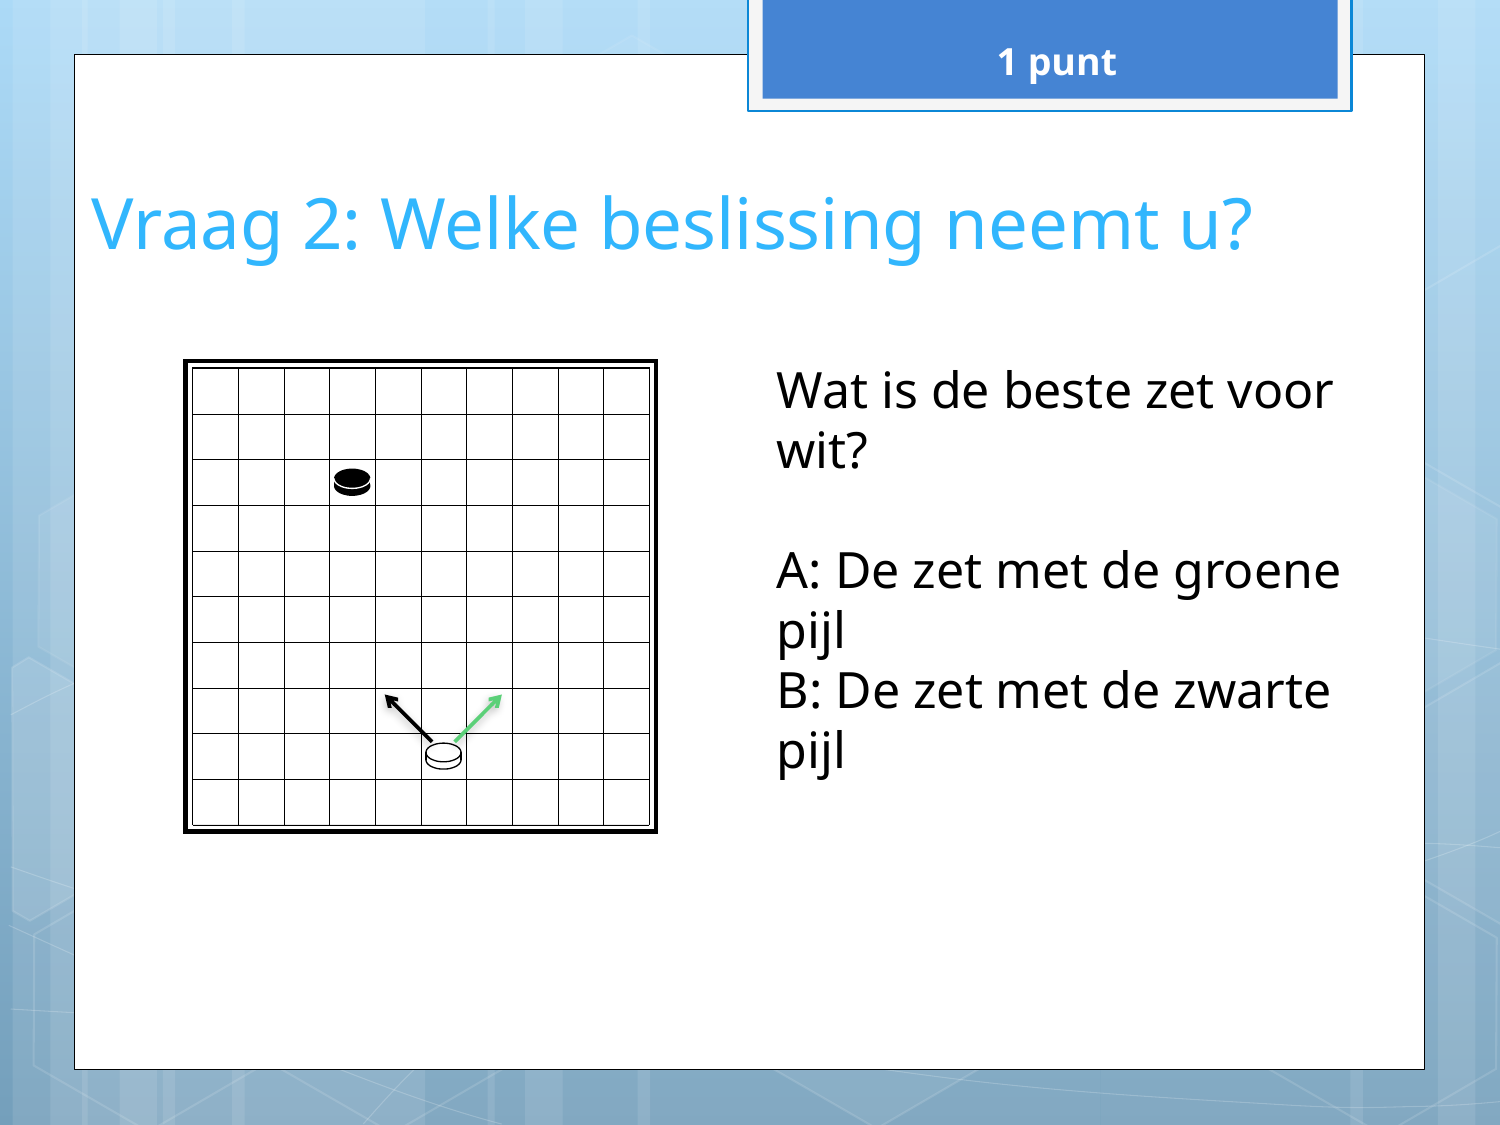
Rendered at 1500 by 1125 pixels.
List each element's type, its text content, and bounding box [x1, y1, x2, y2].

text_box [384, 694, 433, 742]
title Vraag 2: Welke beslissing neemt u? [76, 168, 1424, 357]
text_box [182, 358, 659, 835]
text_box Wat is de beste zet voor wit? A: De zet met de groene pijl B: De zet met de zwarte pijl [761, 351, 1412, 787]
text_box 1 punt [809, 30, 1306, 91]
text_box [454, 694, 503, 742]
